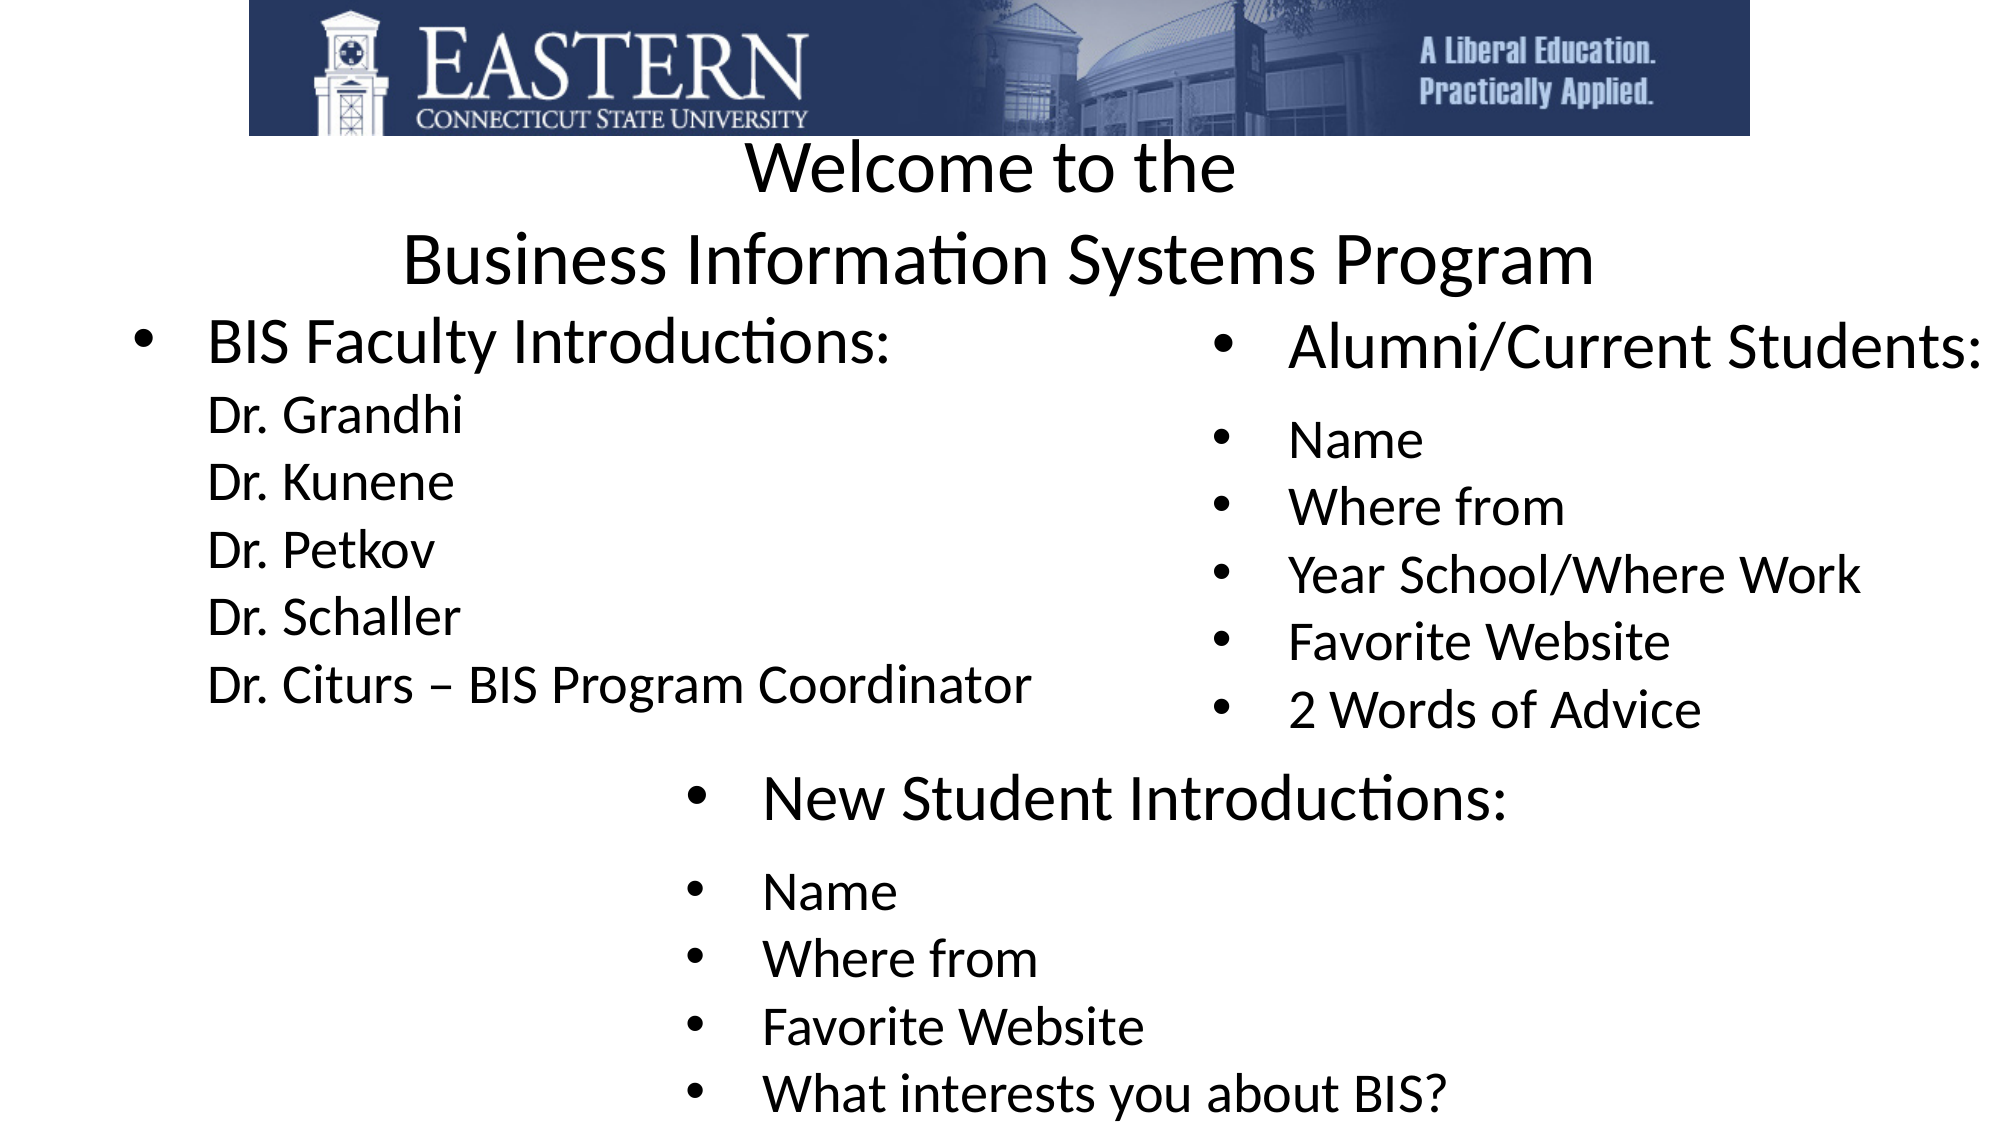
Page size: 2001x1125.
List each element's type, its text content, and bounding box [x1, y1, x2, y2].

text_box New Student Introductions: Name Where from Favorite Website What interests you about BIS? [670, 696, 1527, 1125]
title BIS Faculty Introductions: Dr. Grandhi Dr. Kunene Dr. Petkov Dr. Schaller Dr. Citurs – BIS Program Coordinator [117, 248, 1086, 763]
picture [249, 0, 1751, 137]
text_box Welcome to the Business Information Systems Program [324, 145, 1675, 309]
text_box Alumni/Current Students: Name Where from Year School/Where Work Favorite Website 2 Words of Advice [1196, 278, 2000, 763]
